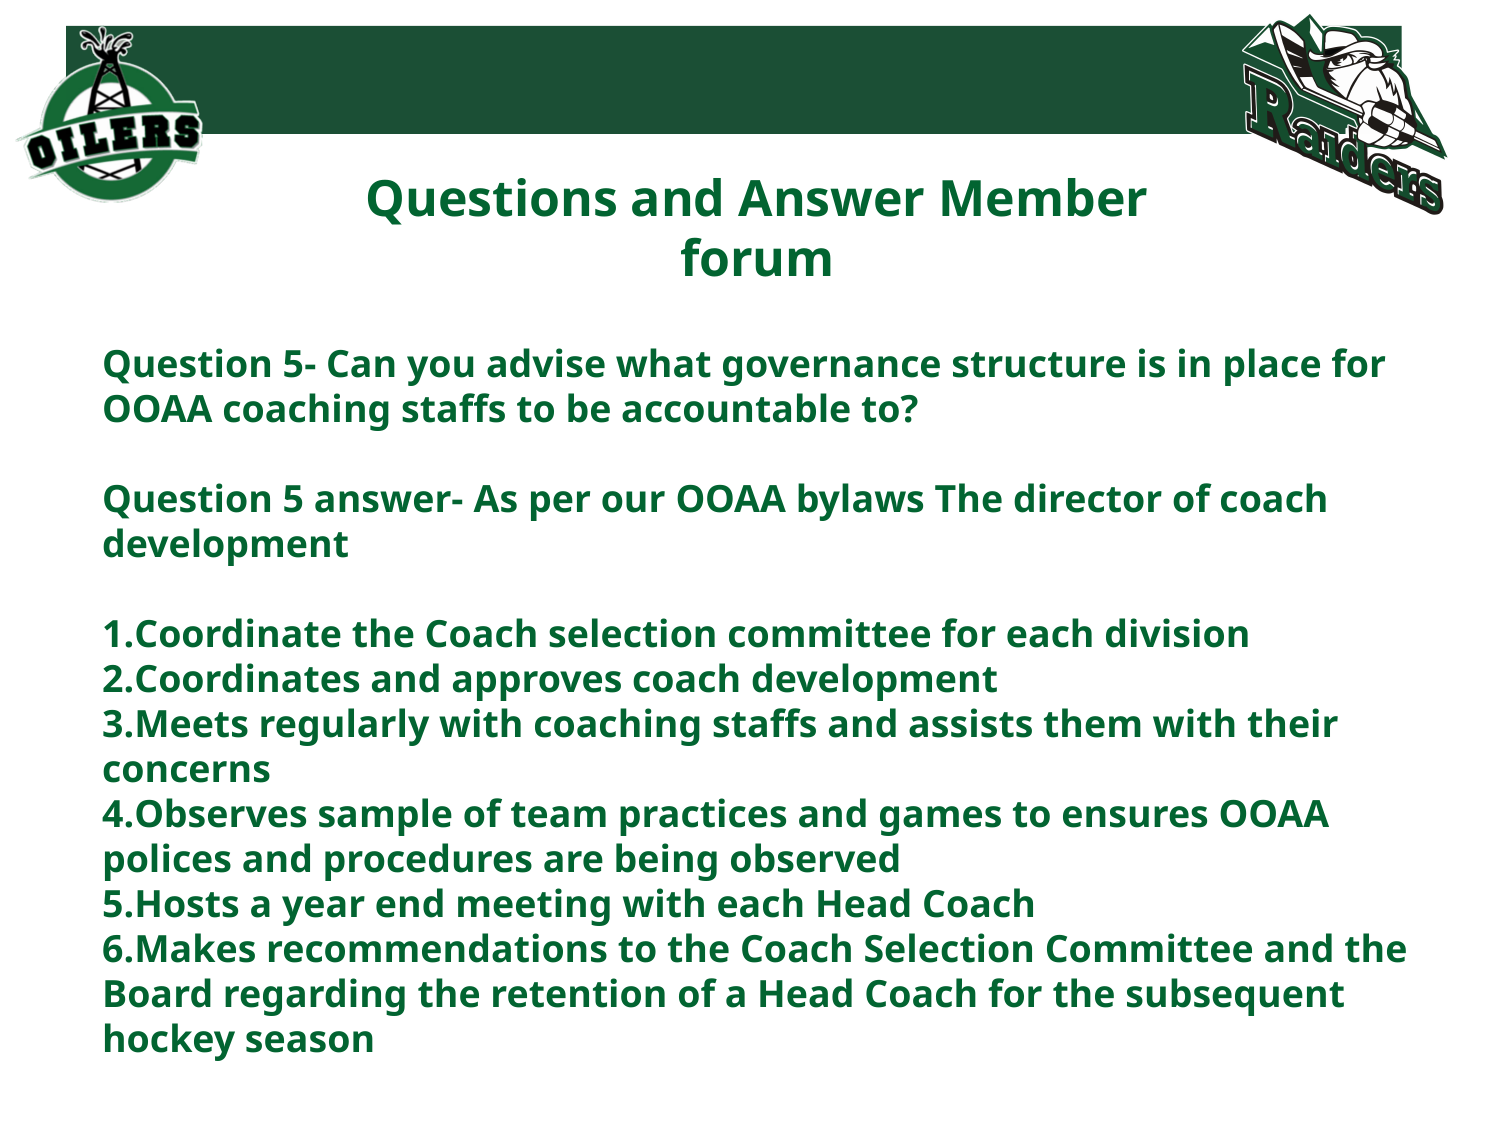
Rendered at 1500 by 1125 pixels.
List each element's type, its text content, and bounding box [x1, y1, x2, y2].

picture [1242, 12, 1449, 216]
picture [15, 25, 203, 203]
title Questions and Answer Member forum [320, 136, 1194, 316]
text_box Question 5- Can you advise what governance structure is in place for OOAA coaching staffs to be accountable to? Question 5 answer- As per our OOAA bylaws The director of coach development Coordinate the Coach selection committee for each division Coordinates and approves coach development Meets regularly with coaching staffs and assists them with their concerns Observes sample of team practices and games to ensures OOAA polices and procedures are being observed Hosts a year end meeting with each Head Coach Makes recommendations to the Coach Selection Committee and the Board regarding the retention of a Head Coach for the subsequent hockey season [94, 332, 1420, 1125]
